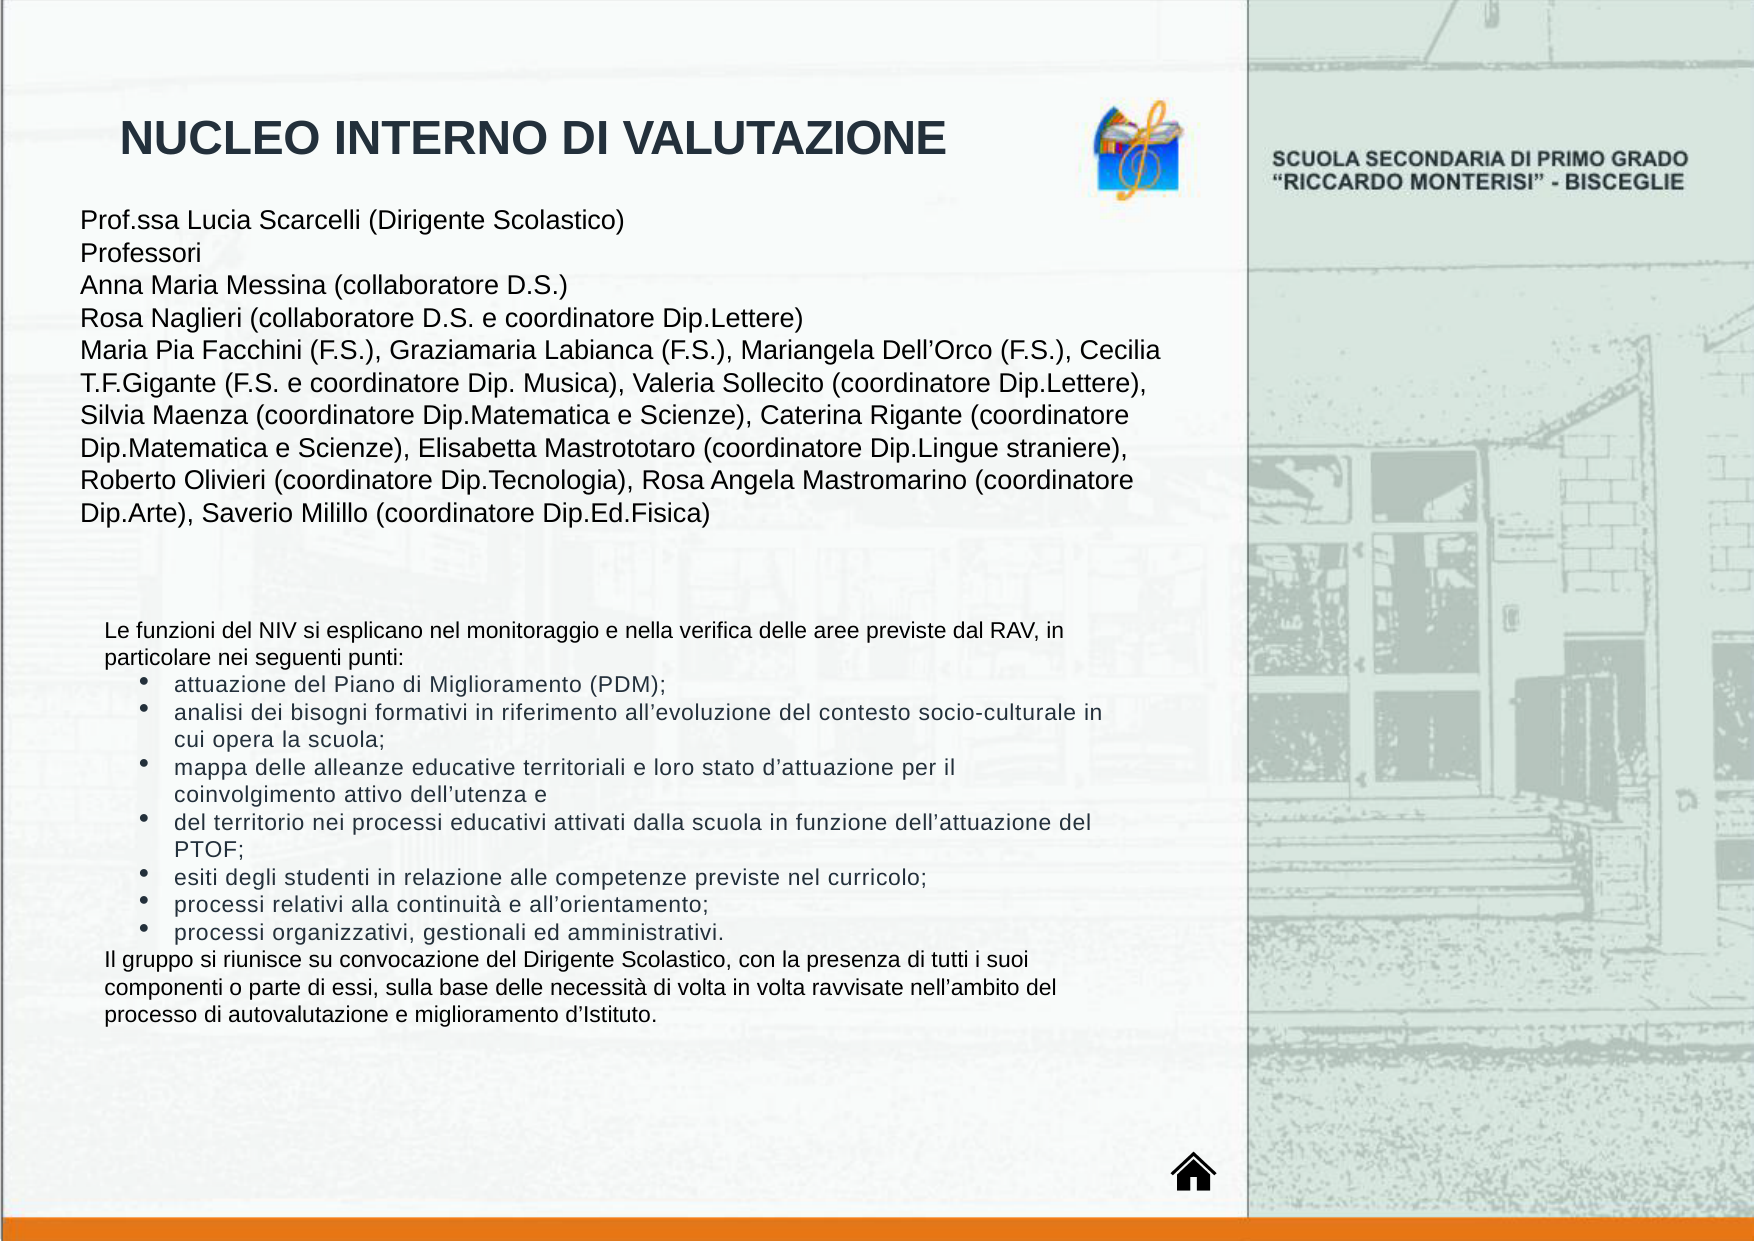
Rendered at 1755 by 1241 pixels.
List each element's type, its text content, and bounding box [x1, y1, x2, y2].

title NUCLEO INTERNO DI VALUTAZIONE [117, 103, 955, 195]
picture [0, 0, 1754, 1241]
text_box Le funzioni del NIV si esplicano nel monitoraggio e nella verifica delle aree previste dal RAV, in particolare nei seguenti punti: attuazione del Piano di Miglioramento (PDM); analisi dei bisogni formativi in riferimento all’evoluzione del contesto socio-culturale in cui opera la scuola; mappa delle alleanze educative territoriali e loro stato d’attuazione per il coinvolgimento attivo dell’utenza e del territorio nei processi educativi attivati dalla scuola in funzione dell’attuazione del PTOF; esiti degli studenti in relazione alle competenze previste nel curricolo; processi relativi alla continuità e all’orientamento; processi organizzativi, gestionali ed amministrativi. Il gruppo si riunisce su convocazione del Dirigente Scolastico, con la presenza di tutti i suoi componenti o parte di essi, sulla base delle necessità di volta in volta ravvisate nell’ambito del processo di autovalutazione e miglioramento d’Istituto. [89, 607, 1127, 1035]
text_box Prof.ssa Lucia Scarcelli (Dirigente Scolastico) Professori Anna Maria Messina (collaboratore D.S.) Rosa Naglieri (collaboratore D.S. e coordinatore Dip.Lettere) Maria Pia Facchini (F.S.), Graziamaria Labianca (F.S.), Mariangela Dell’Orco (F.S.), Cecilia T.F.Gigante (F.S. e coordinatore Dip. Musica), Valeria Sollecito (coordinatore Dip.Lettere), Silvia Maenza (coordinatore Dip.Matematica e Scienze), Caterina Rigante (coordinatore Dip.Matematica e Scienze), Elisabetta Mastrototaro (coordinatore Dip.Lingue straniere), Roberto Olivieri (coordinatore Dip.Tecnologia), Rosa Angela Mastromarino (coordinatore Dip.Arte), Saverio Milillo (coordinatore Dip.Ed.Fisica) [65, 195, 1190, 535]
